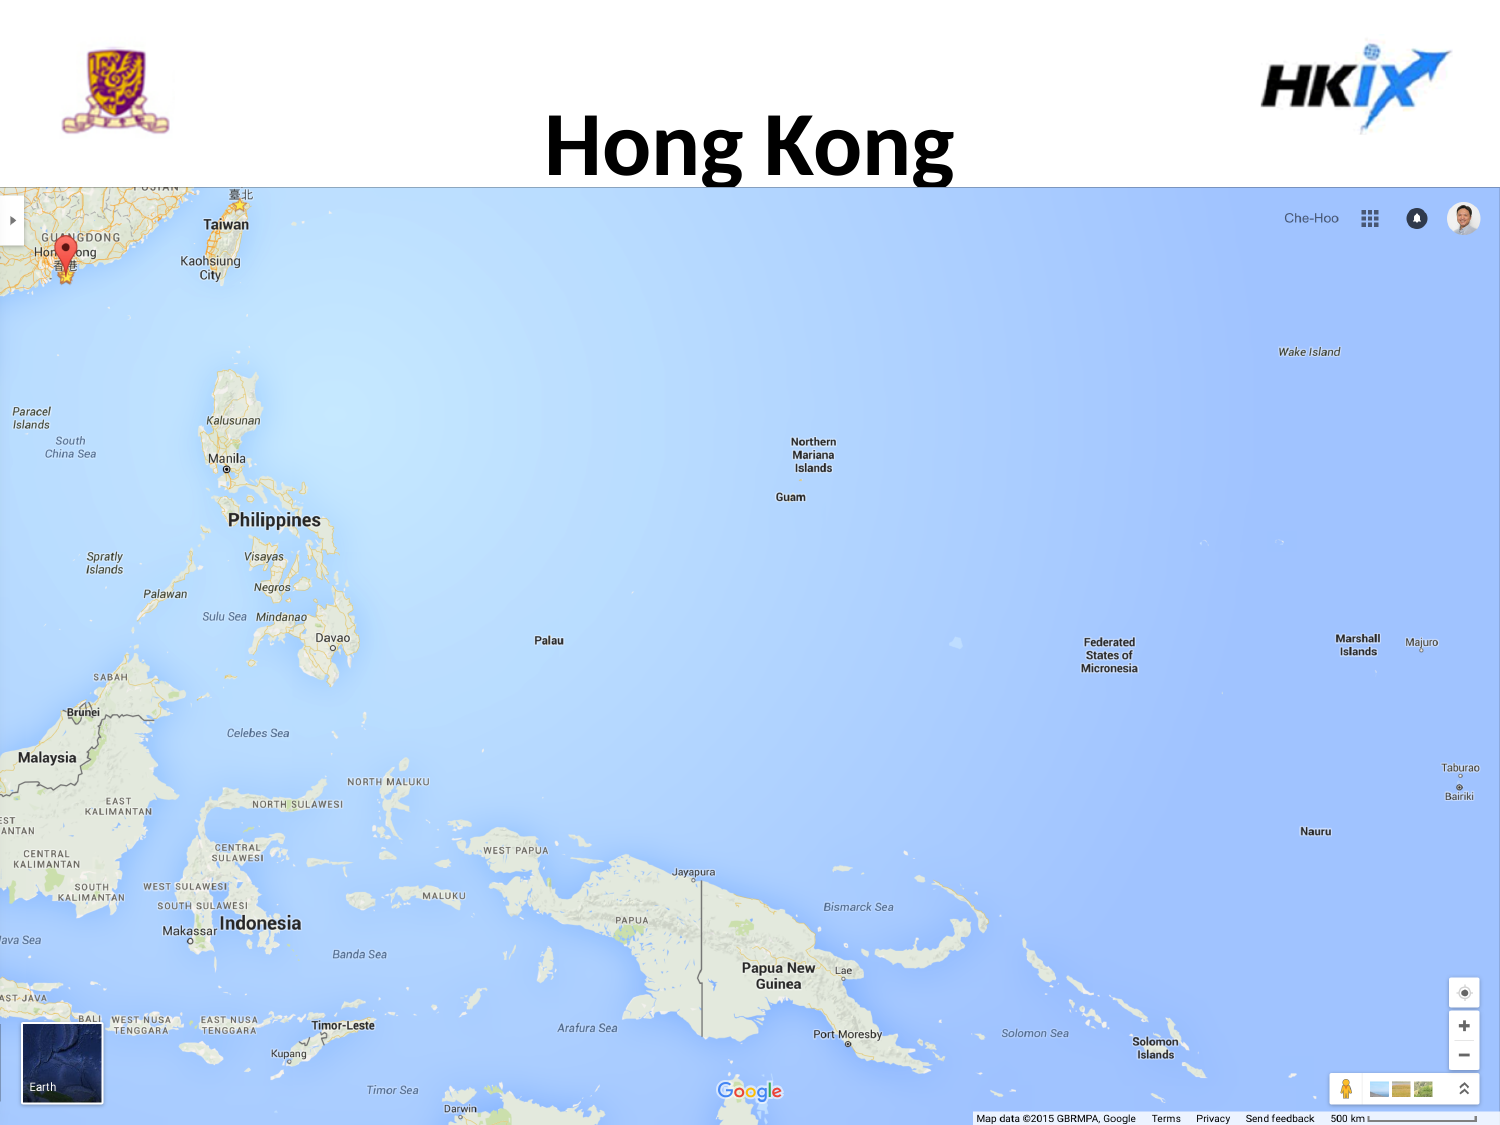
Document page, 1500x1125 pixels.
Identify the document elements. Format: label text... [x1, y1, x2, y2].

picture [0, 187, 1500, 1125]
picture [50, 24, 175, 145]
picture [1250, 34, 1462, 135]
title Hong Kong [75, 45, 1425, 185]
